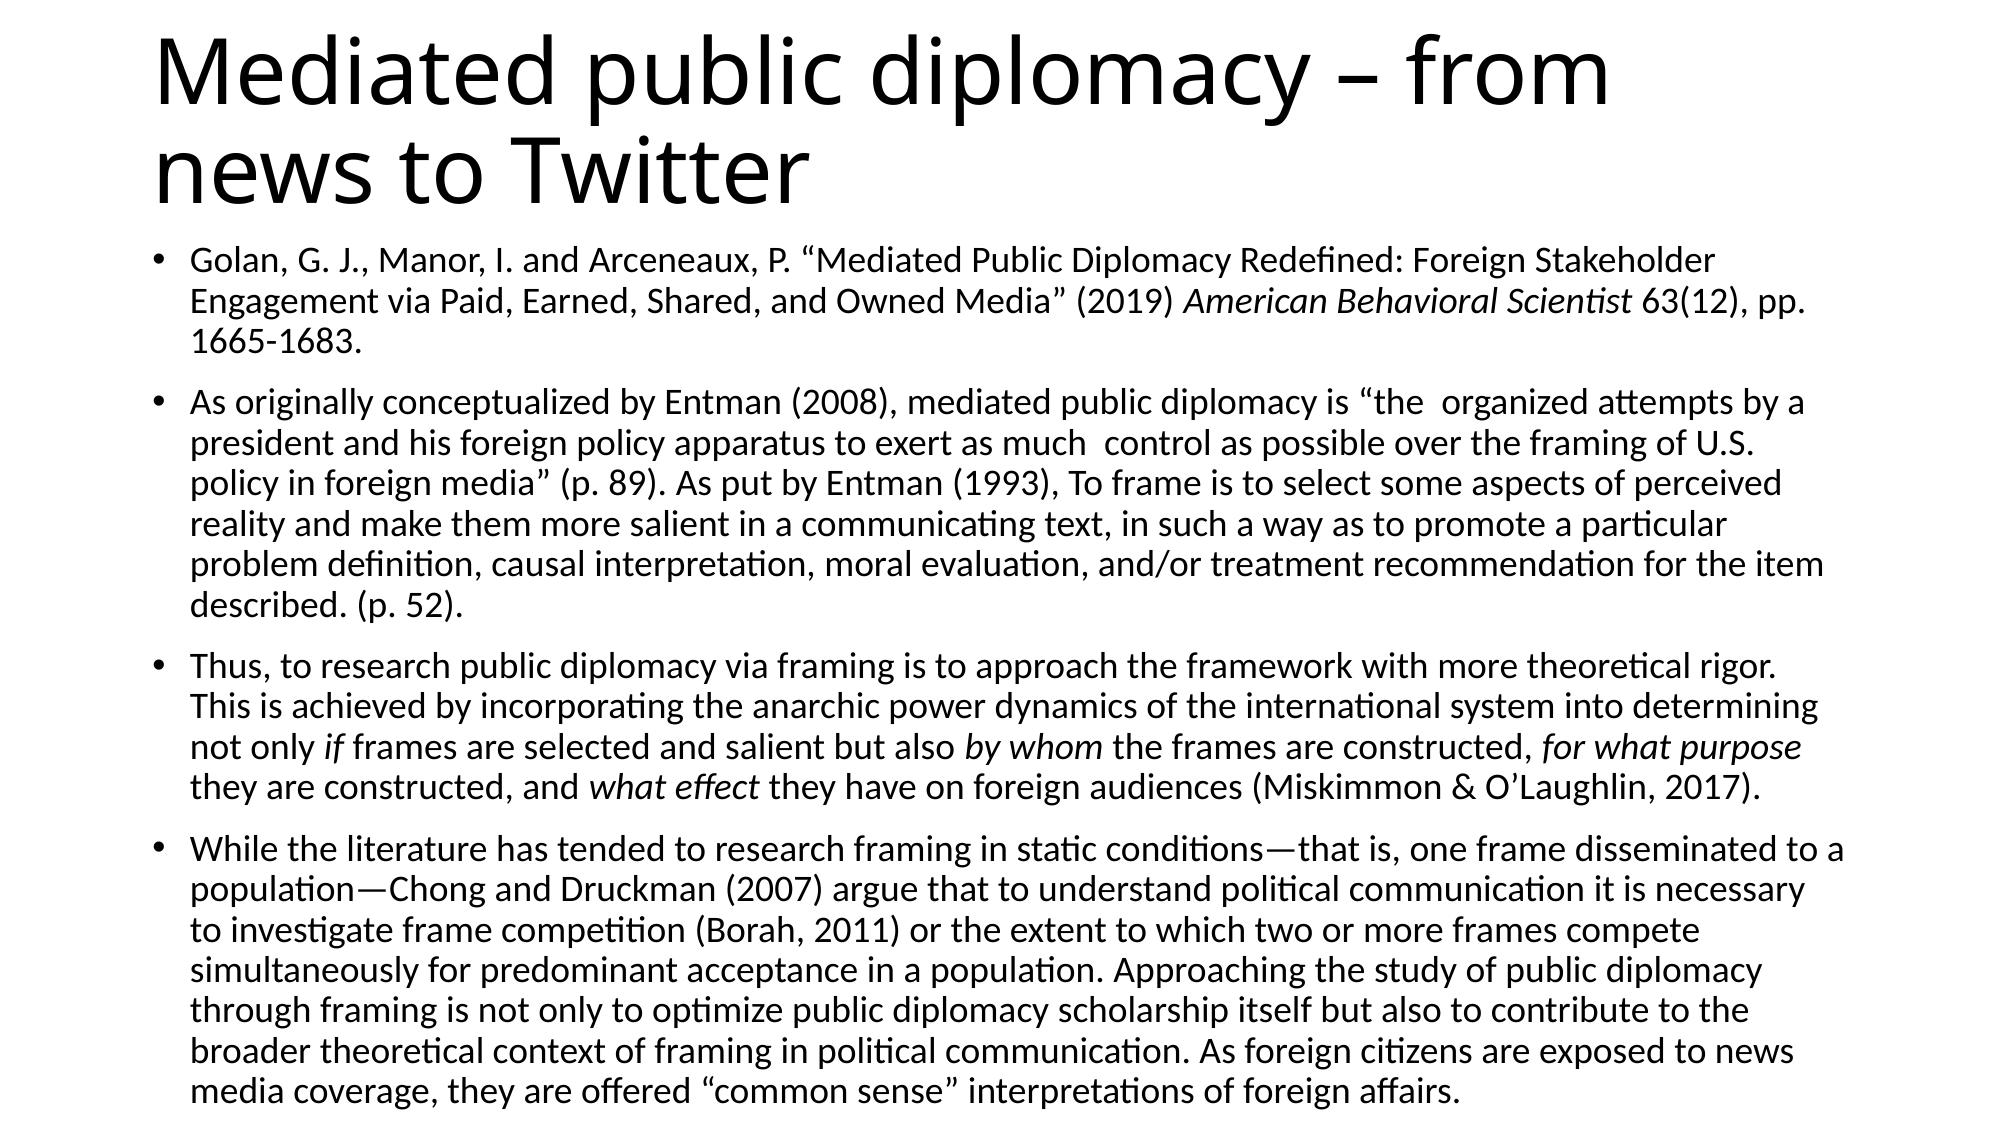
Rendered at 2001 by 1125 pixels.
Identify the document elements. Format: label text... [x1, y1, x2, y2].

title Mediated public diplomacy – from news to Twitter [137, 15, 1863, 232]
list Golan, G. J., Manor, I. and Arceneaux, P. “Mediated Public Diplomacy Redefined: Foreign Stakeholder Engagement via Paid, Earned, Shared, and Owned Media” (2019) American Behavioral Scientist 63(12), pp. 1665-1683. As originally conceptualized by Entman (2008), mediated public diplomacy is “the organized attempts by a president and his foreign policy apparatus to exert as much control as possible over the framing of U.S. policy in foreign media” (p. 89). As put by Entman (1993), To frame is to select some aspects of perceived reality and make them more salient in a communicating text, in such a way as to promote a particular problem definition, causal interpretation, moral evaluation, and/or treatment recommendation for the item described. (p. 52). Thus, to research public diplomacy via framing is to approach the framework with more theoretical rigor. This is achieved by incorporating the anarchic power dynamics of the international system into determining not only if frames are selected and salient but also by whom the frames are constructed, for what purpose they are constructed, and what effect they have on foreign audiences (Miskimmon & O’Laughlin, 2017). While the literature has tended to research framing in static conditions—that is, one frame disseminated to a population—Chong and Druckman (2007) argue that to understand political communication it is necessary to investigate frame competition (Borah, 2011) or the extent to which two or more frames compete simultaneously for predominant acceptance in a population. Approaching the study of public diplomacy through framing is not only to optimize public diplomacy scholarship itself but also to contribute to the broader theoretical context of framing in political communication. As foreign citizens are exposed to news media coverage, they are offered “common sense” interpretations of foreign affairs. [137, 232, 1863, 947]
